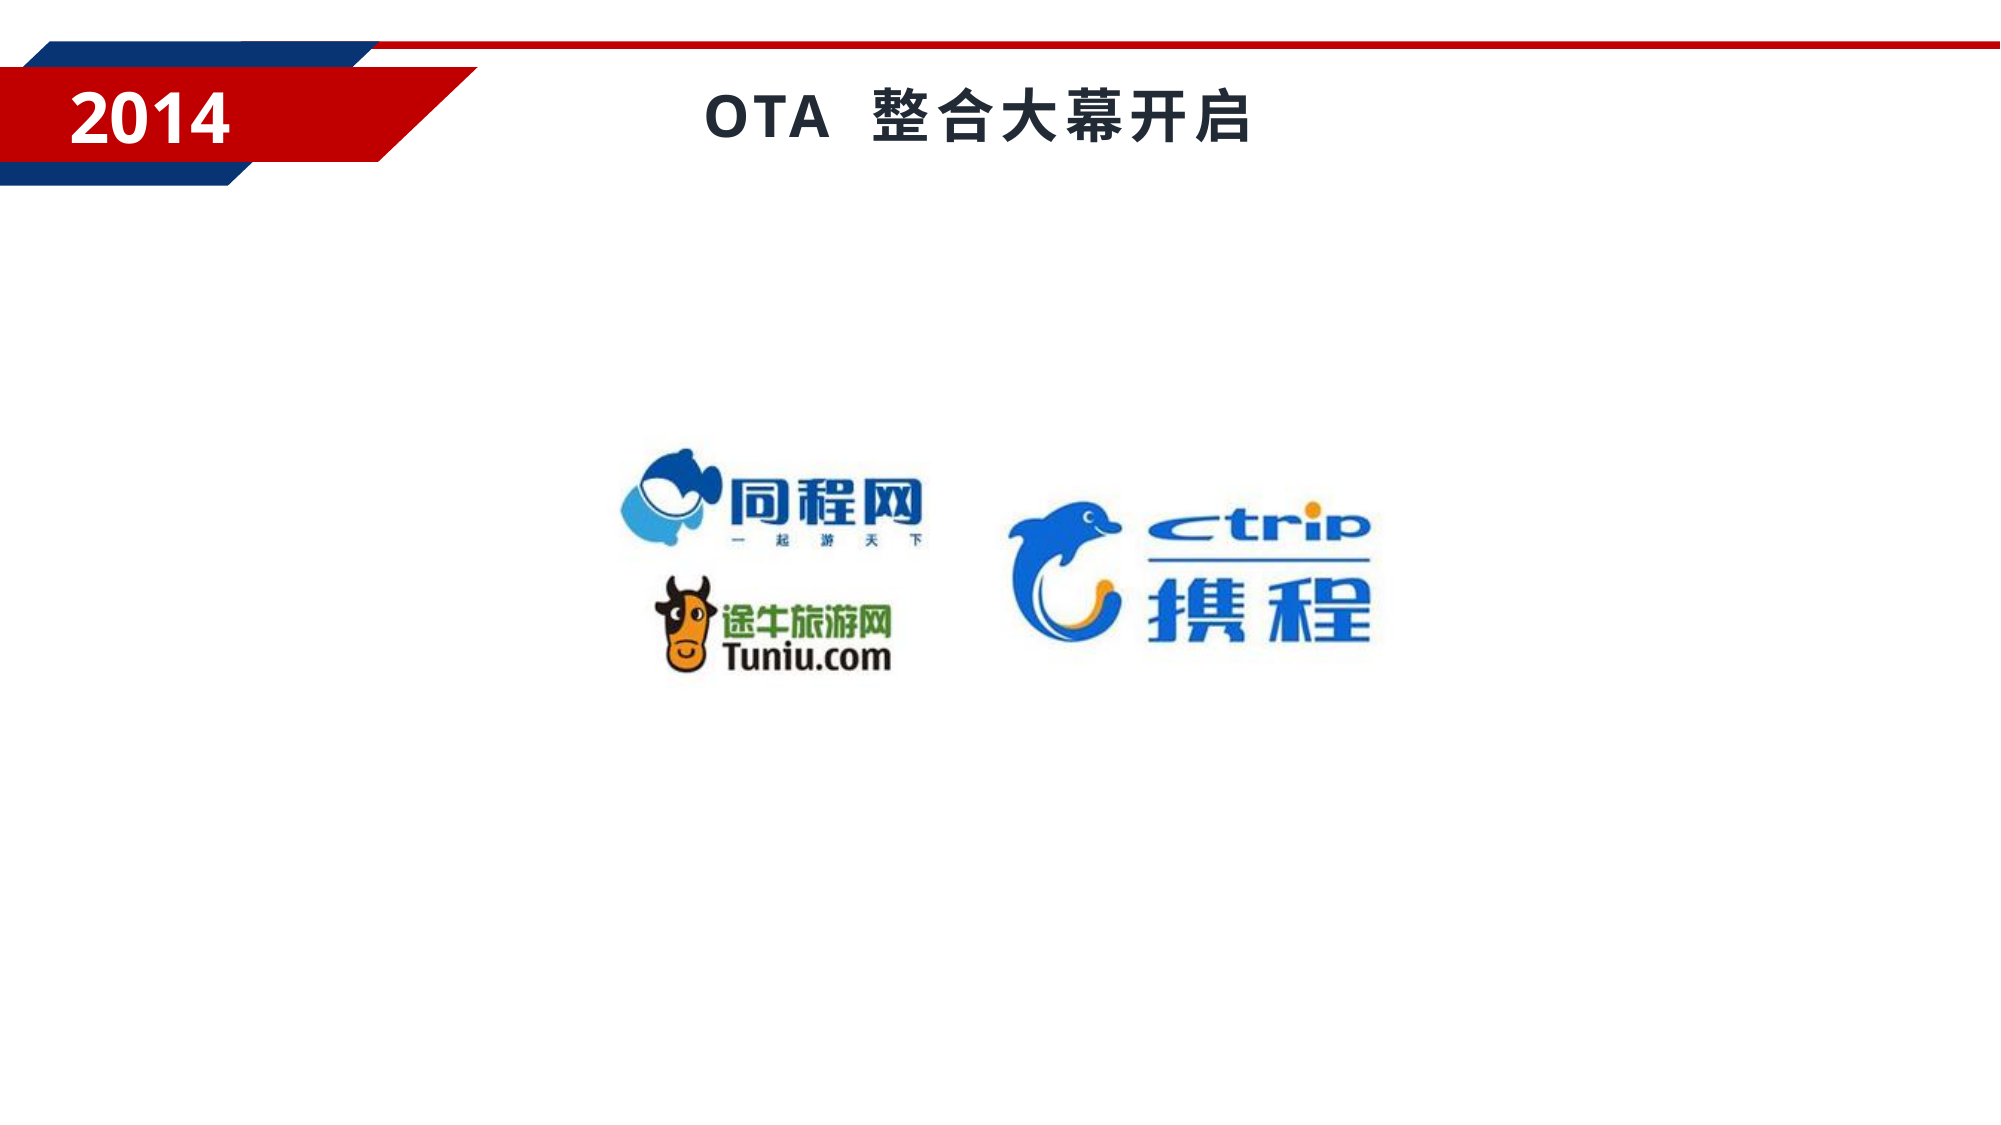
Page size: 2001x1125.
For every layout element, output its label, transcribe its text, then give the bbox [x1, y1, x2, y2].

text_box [0, 41, 478, 186]
text_box OTA 整合大幕开启 [478, 71, 1956, 167]
text_box [240, 40, 2000, 50]
picture [525, 361, 1477, 767]
